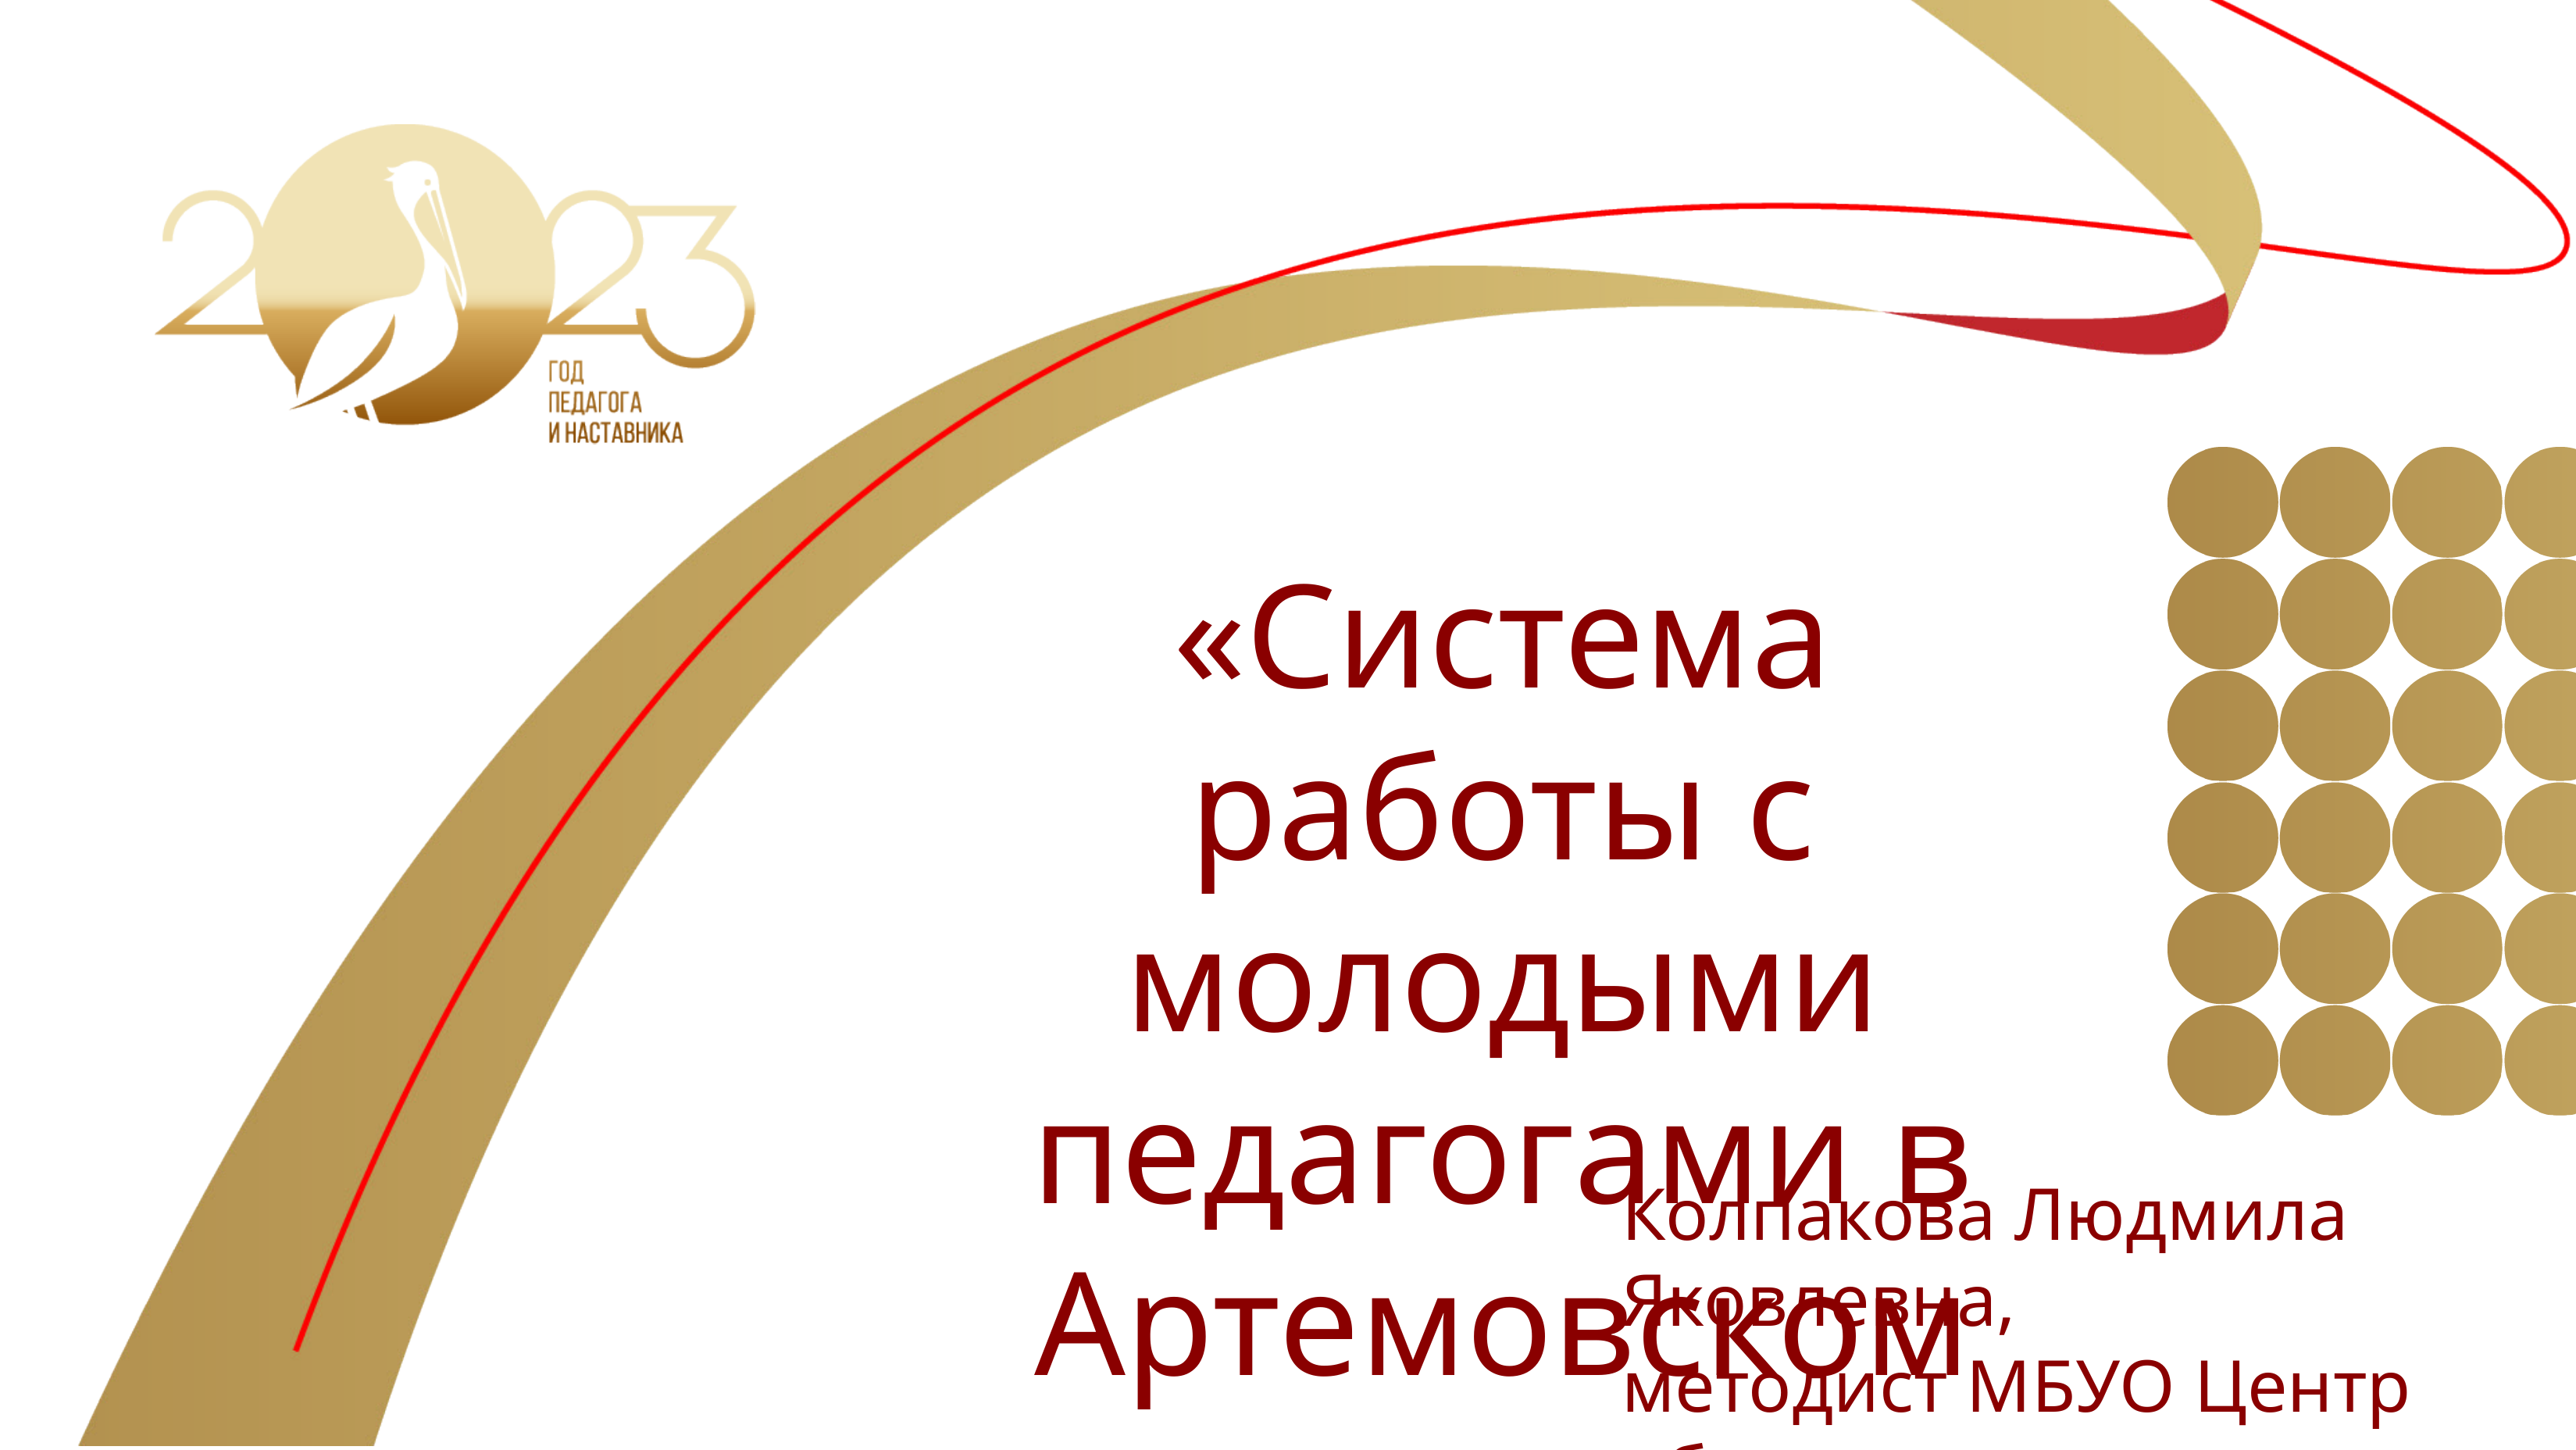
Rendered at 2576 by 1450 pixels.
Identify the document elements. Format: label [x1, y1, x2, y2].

picture [76, 0, 2576, 1446]
text_box [154, 124, 2576, 1116]
